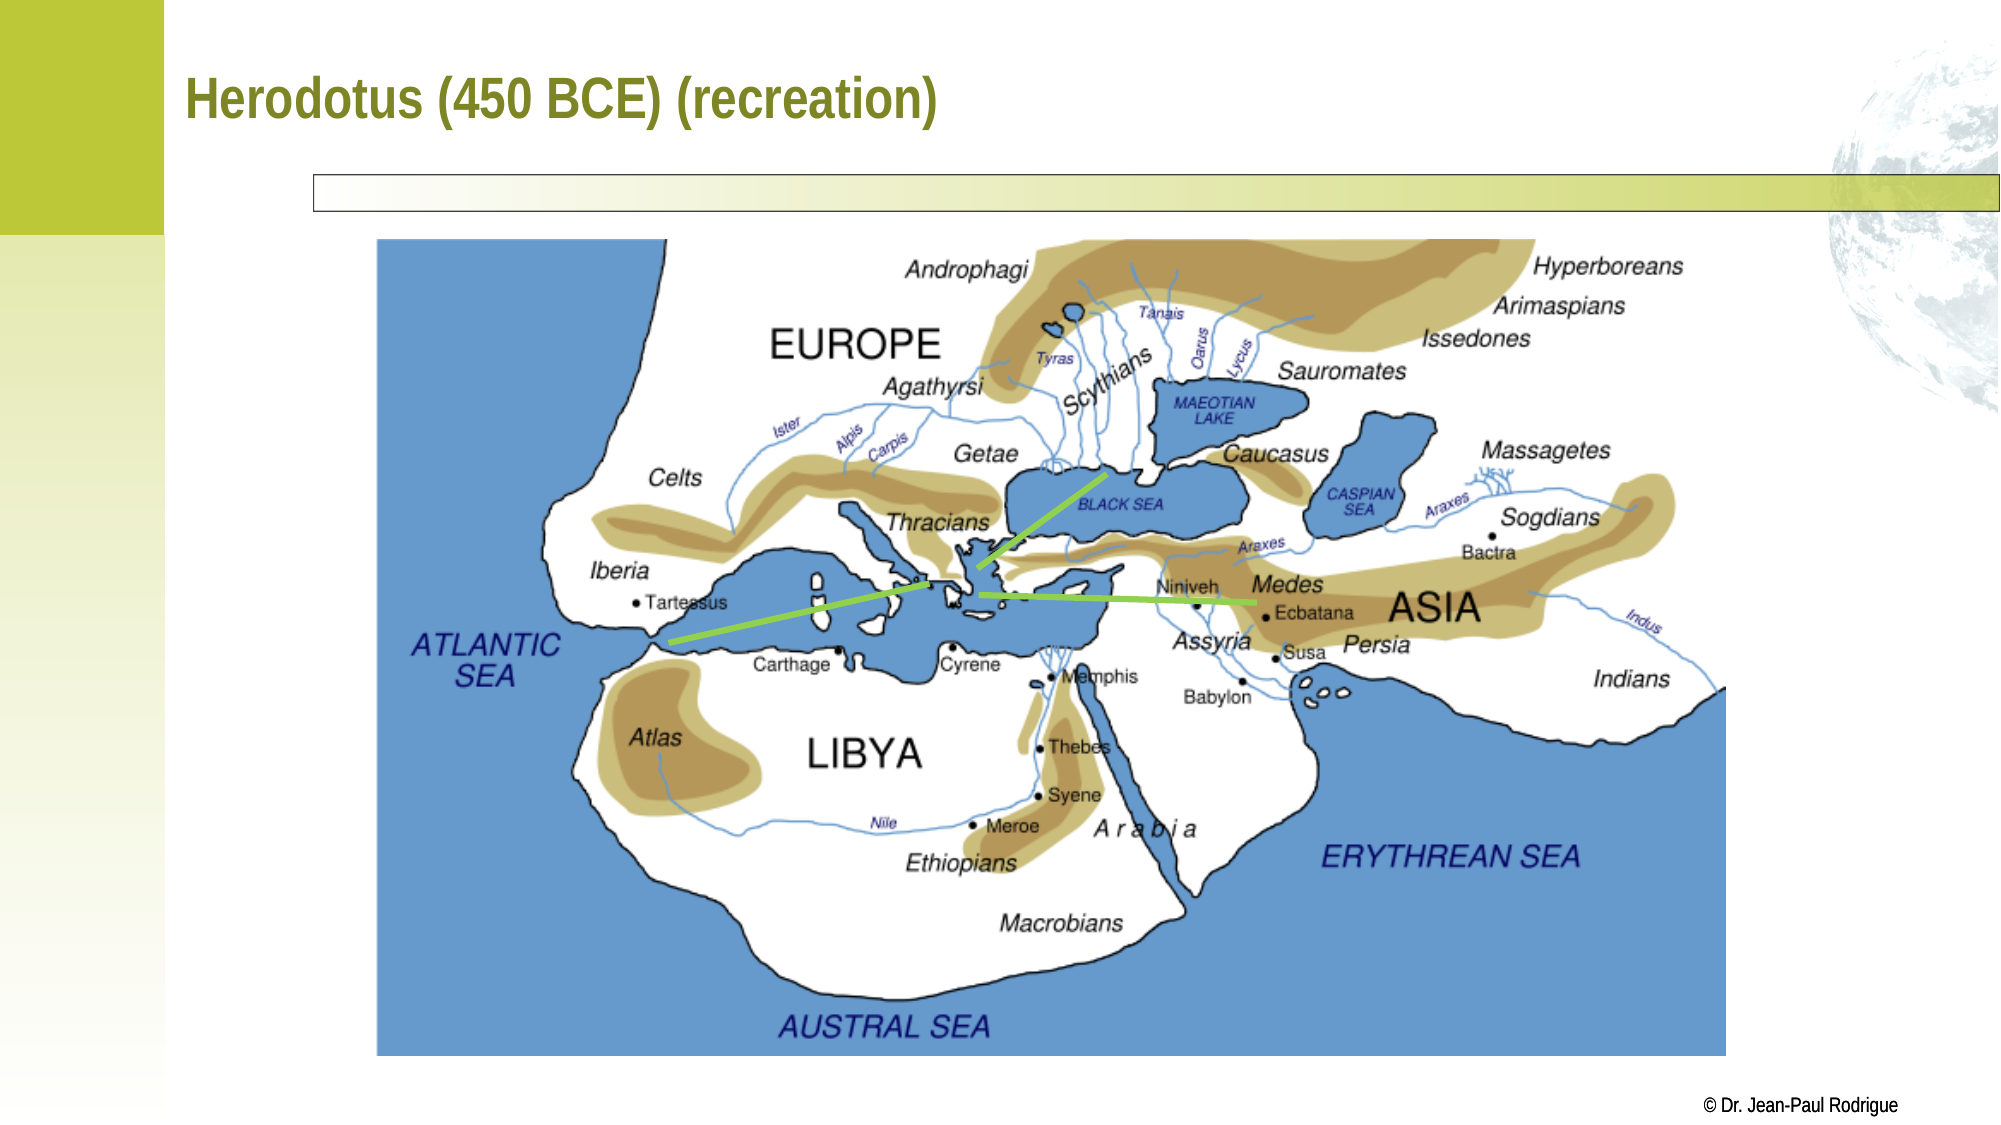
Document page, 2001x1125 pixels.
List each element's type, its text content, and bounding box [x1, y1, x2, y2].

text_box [668, 583, 930, 644]
picture [375, 239, 1726, 1056]
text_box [978, 594, 1258, 603]
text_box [977, 473, 1108, 569]
title Herodotus (450 BCE) (recreation) [170, 16, 1967, 173]
